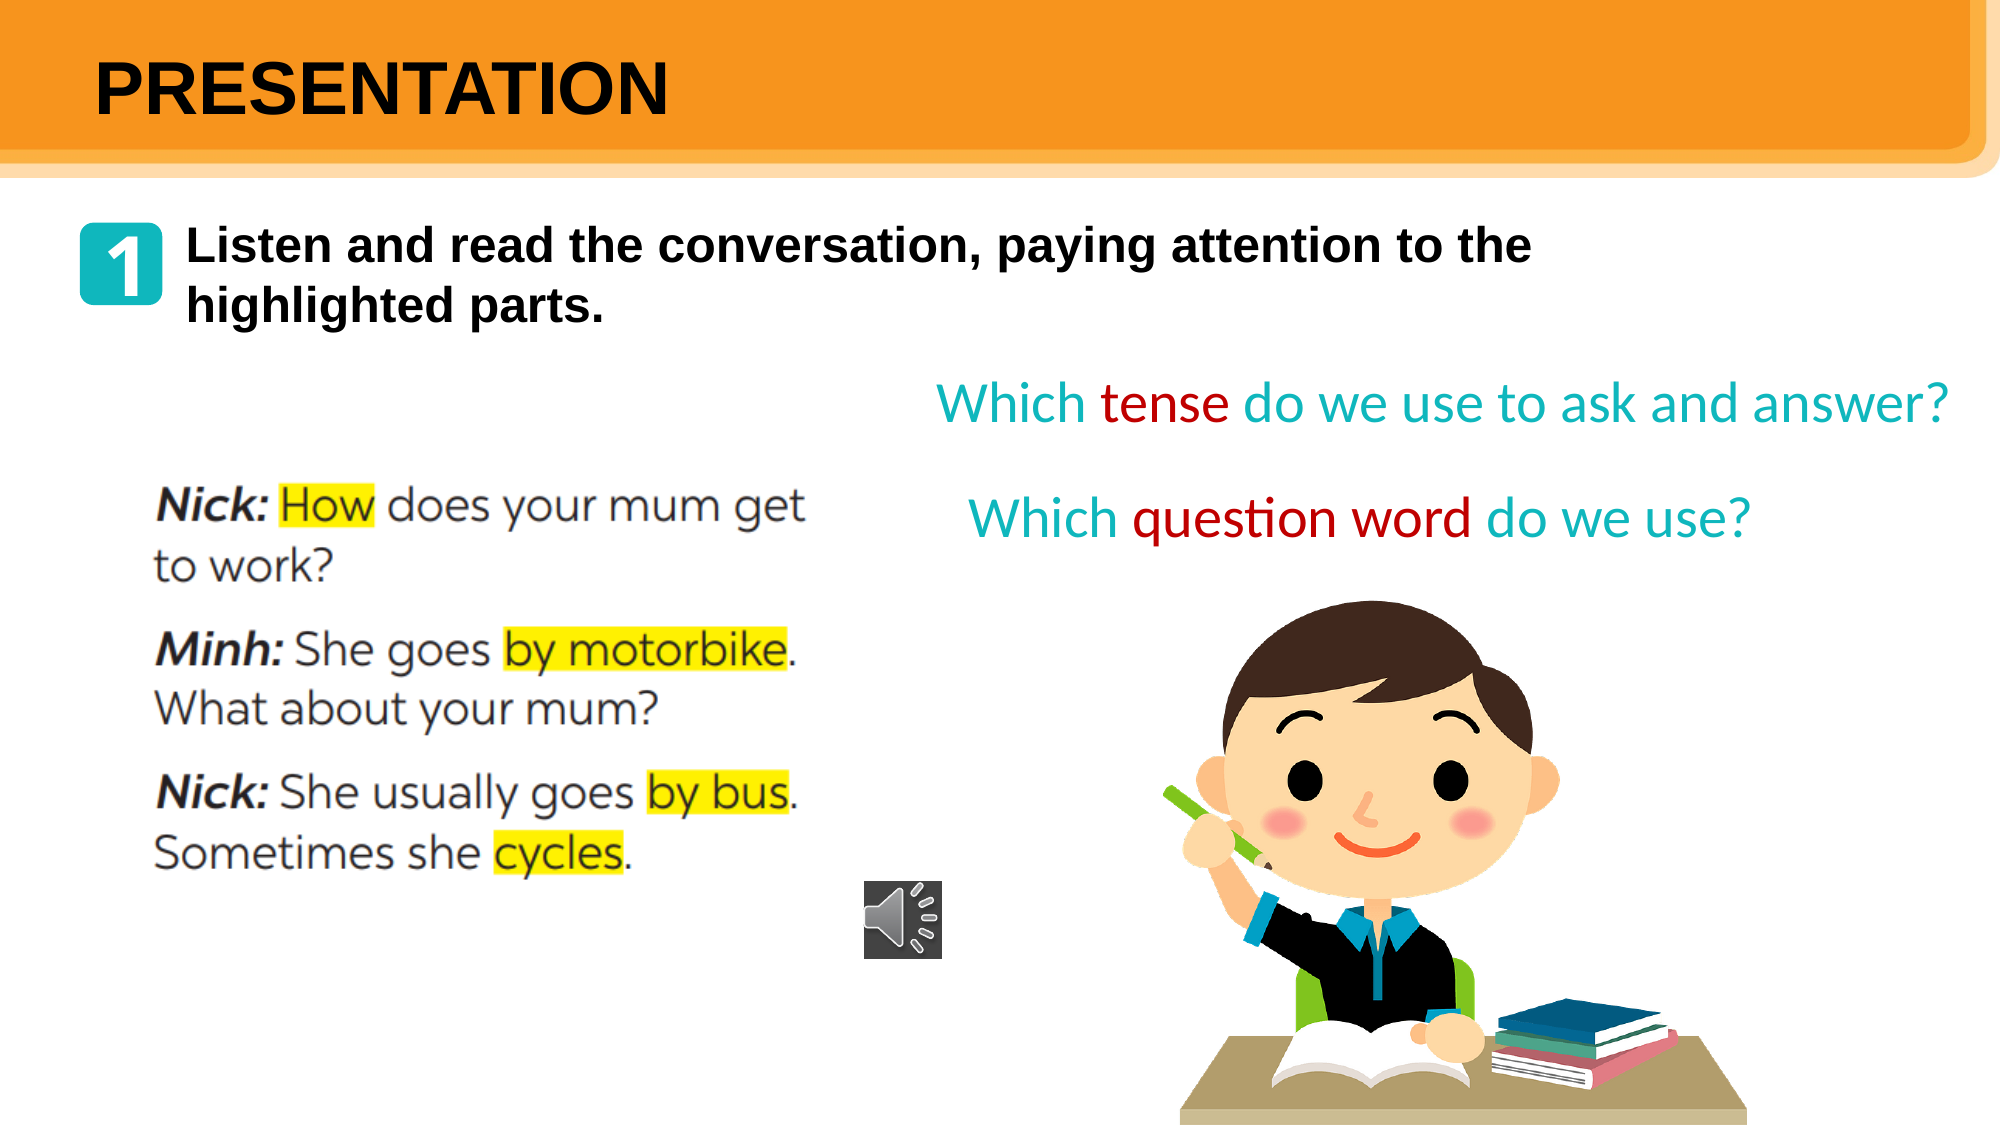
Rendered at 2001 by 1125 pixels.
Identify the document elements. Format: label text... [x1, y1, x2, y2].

picture [1163, 600, 1747, 1125]
text_box Which question word do we use? [953, 472, 1919, 557]
text_box Listen and read the conversation, paying attention to the highlighted parts. [170, 204, 1747, 340]
picture [0, 0, 2000, 178]
text_box [154, 222, 164, 305]
text_box 1 [88, 205, 154, 321]
picture [98, 442, 943, 961]
text_box Which tense do we use to ask and answer? [921, 356, 2000, 442]
text_box [78, 222, 88, 305]
